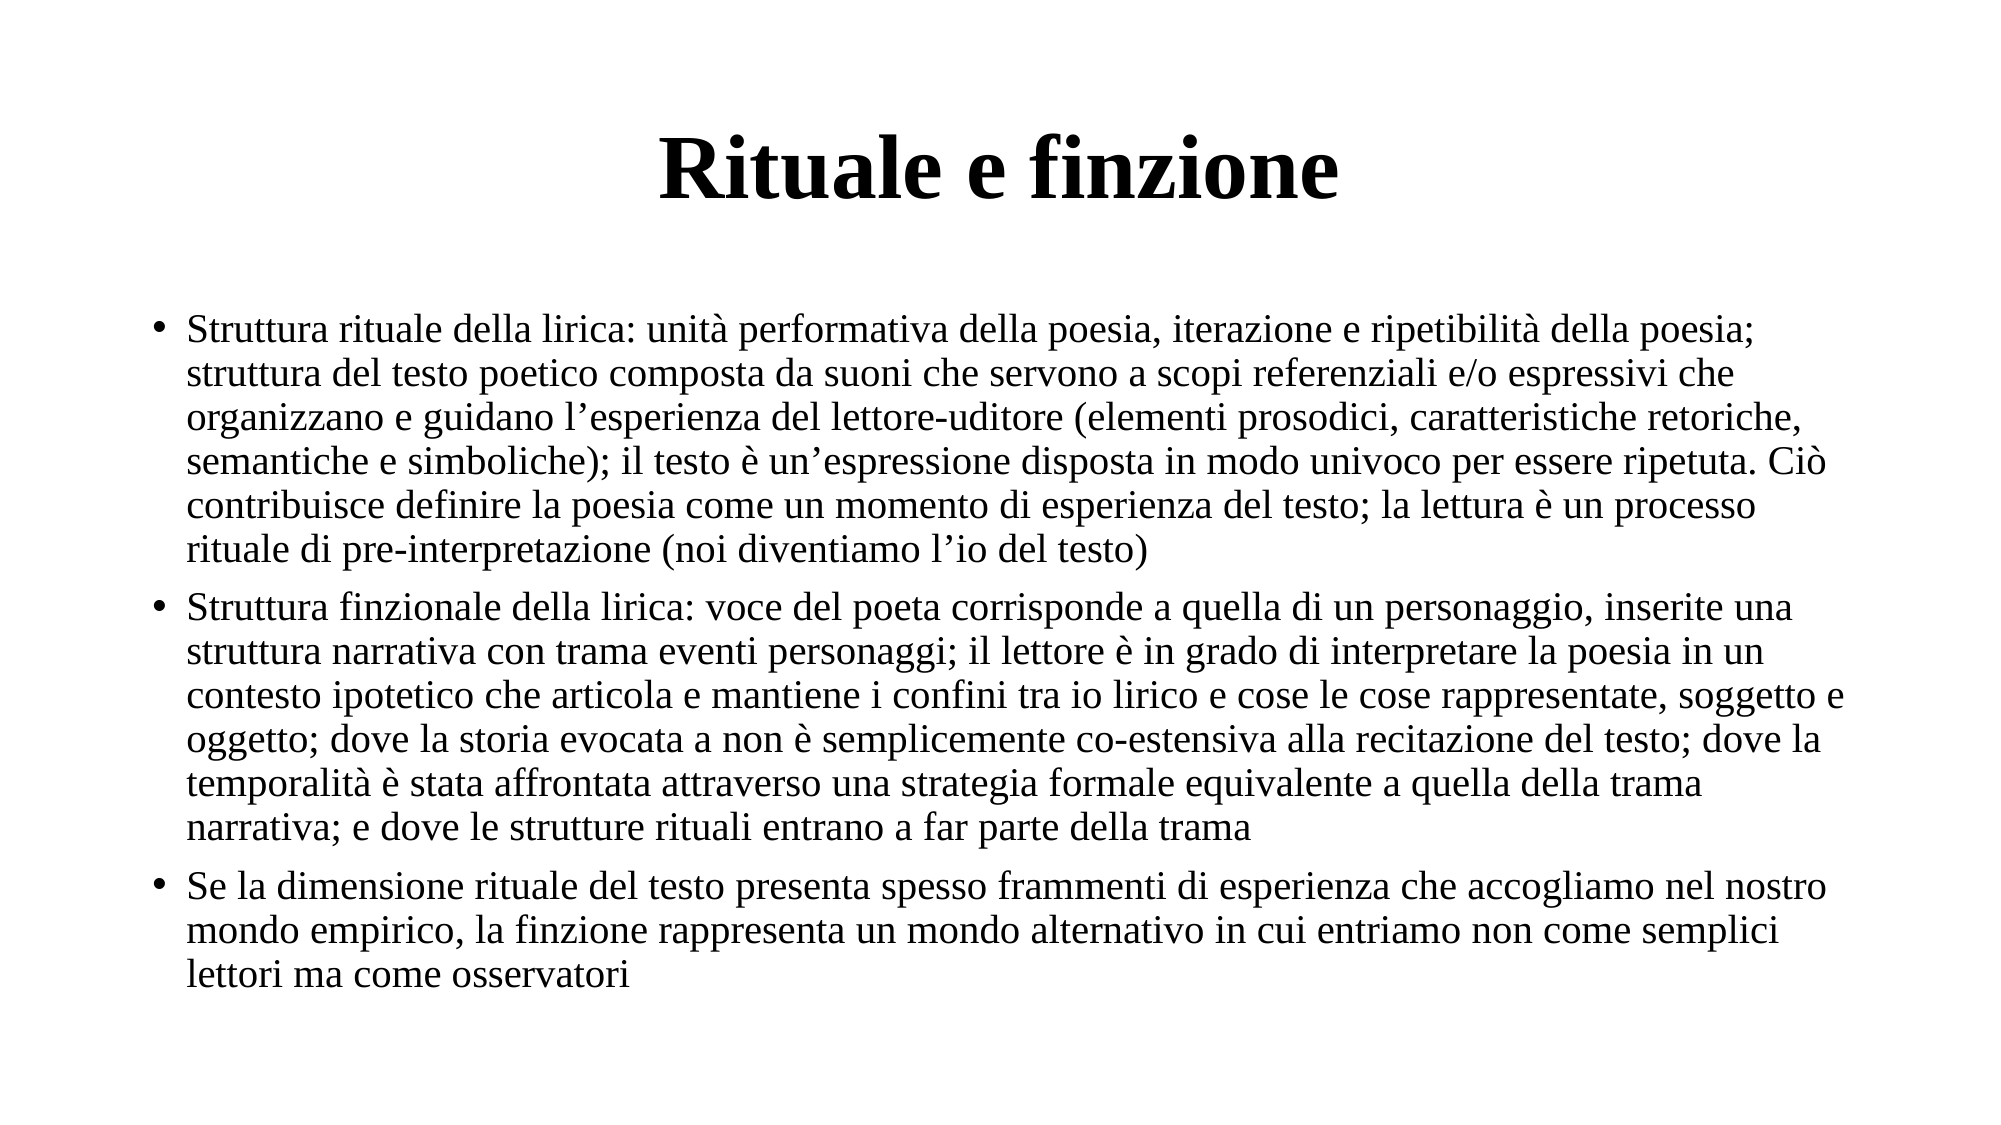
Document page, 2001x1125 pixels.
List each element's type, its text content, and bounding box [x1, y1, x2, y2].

title Rituale e finzione [137, 59, 1863, 278]
list Struttura rituale della lirica: unità performativa della poesia, iterazione e ripetibilità della poesia; struttura del testo poetico composta da suoni che servono a scopi referenziali e/o espressivi che organizzano e guidano l’esperienza del lettore-uditore (elementi prosodici, caratteristiche retoriche, semantiche e simboliche); il testo è un’espressione disposta in modo univoco per essere ripetuta. Ciò contribuisce definire la poesia come un momento di esperienza del testo; la lettura è un processo rituale di pre-interpretazione (noi diventiamo l’io del testo) Struttura finzionale della lirica: voce del poeta corrisponde a quella di un personaggio, inserite una struttura narrativa con trama eventi personaggi; il lettore è in grado di interpretare la poesia in un contesto ipotetico che articola e mantiene i confini tra io lirico e cose le cose rappresentate, soggetto e oggetto; dove la storia evocata a non è semplicemente co-estensiva alla recitazione del testo; dove la temporalità è stata affrontata attraverso una strategia formale equivalente a quella della trama narrativa; e dove le strutture rituali entrano a far parte della trama Se la dimensione rituale del testo presenta spesso frammenti di esperienza che accogliamo nel nostro mondo empirico, la finzione rappresenta un mondo alternativo in cui entriamo non come semplici lettori ma come osservatori [137, 299, 1863, 1014]
